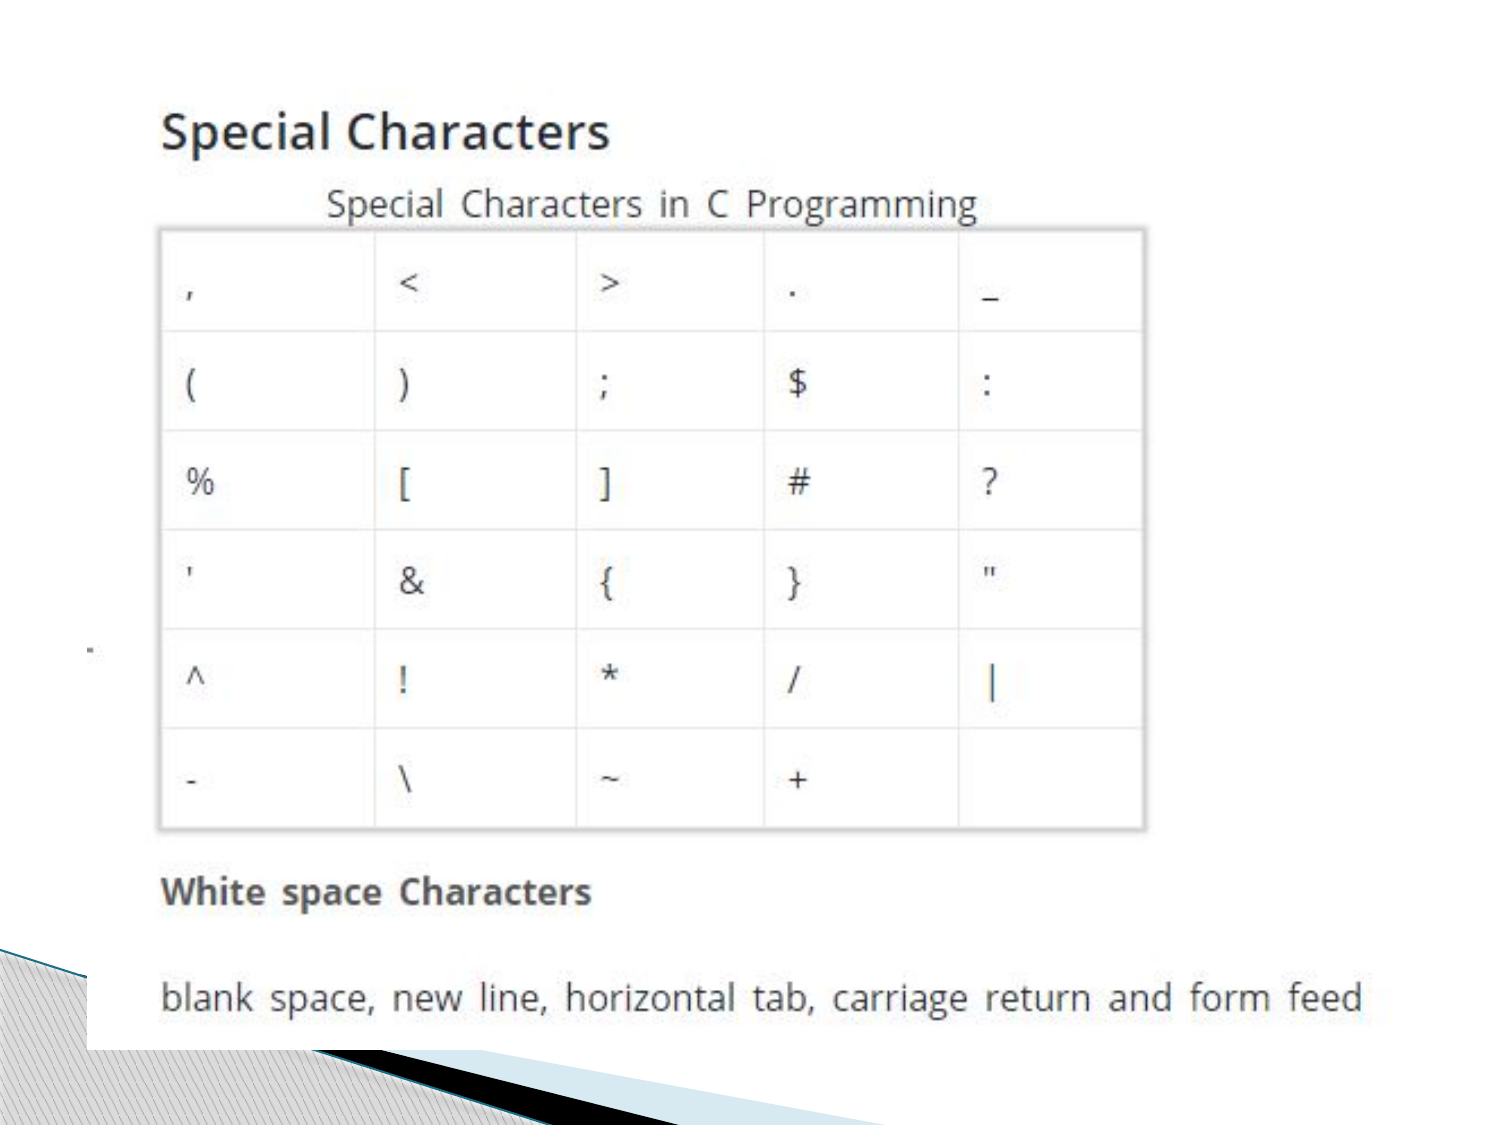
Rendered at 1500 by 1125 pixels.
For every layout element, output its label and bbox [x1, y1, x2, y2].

list [87, 87, 1413, 1051]
